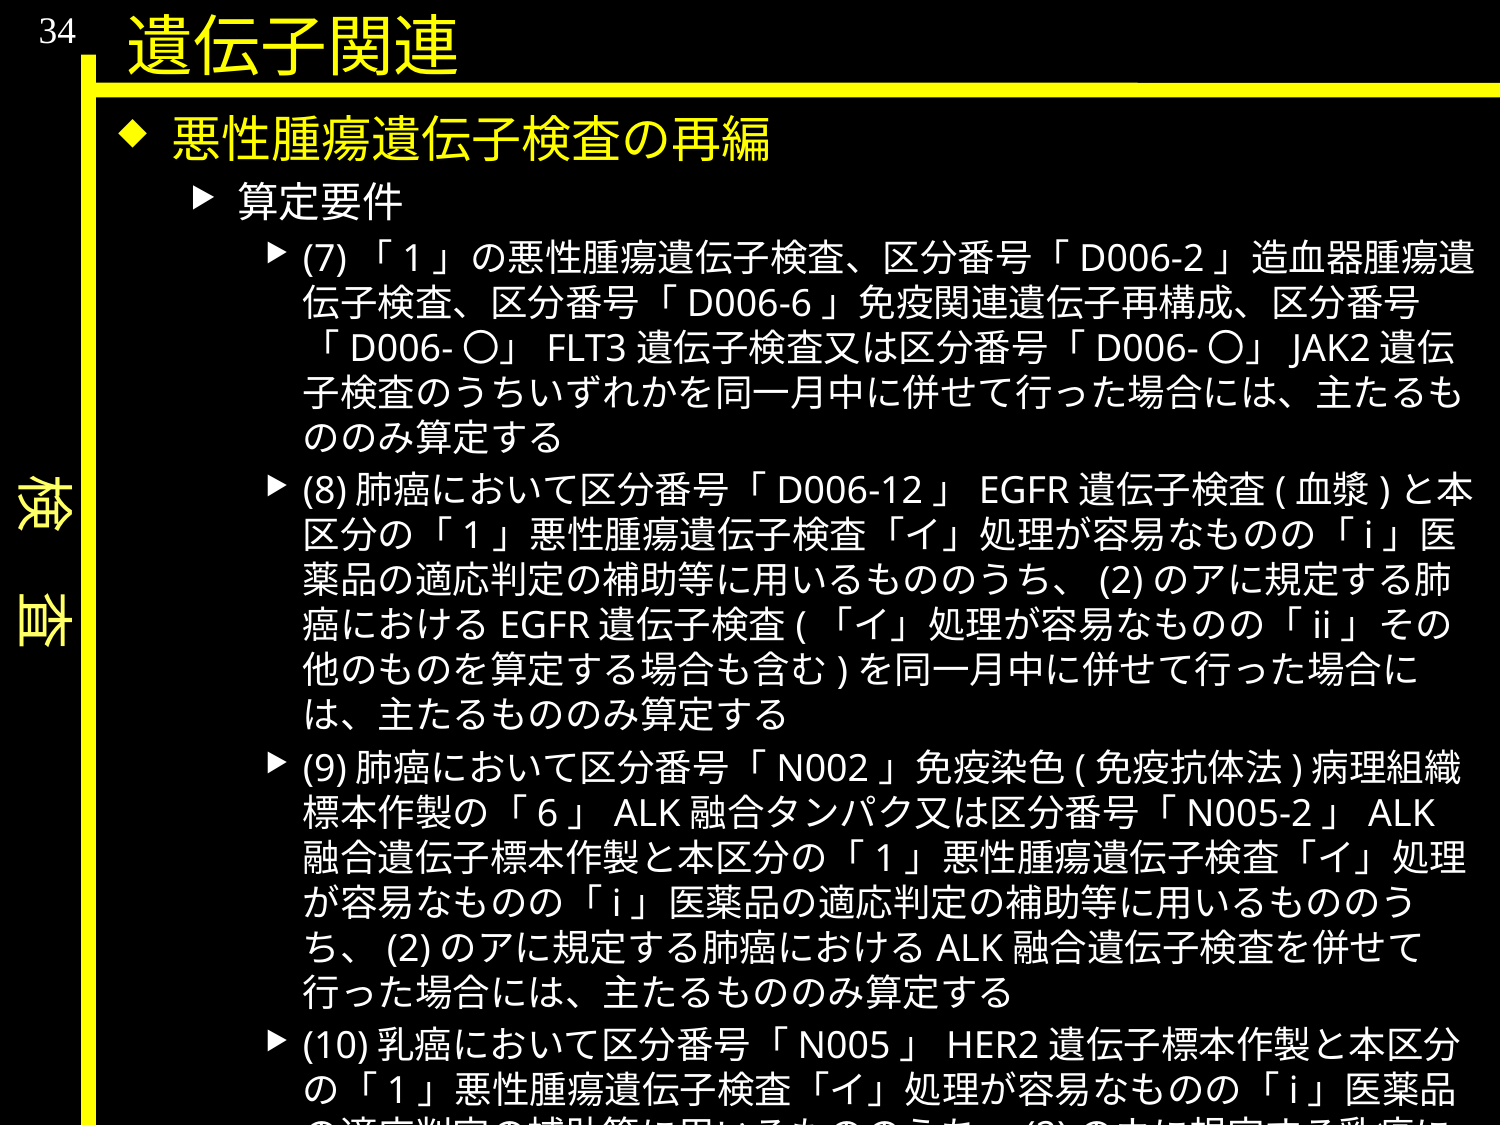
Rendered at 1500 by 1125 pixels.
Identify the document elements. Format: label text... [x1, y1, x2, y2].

text_box 検 査 [16, 0, 77, 1125]
text_box 34 [23, 0, 160, 59]
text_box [88, 54, 1500, 1125]
text_box 遺伝子関連 [160, 0, 1477, 52]
